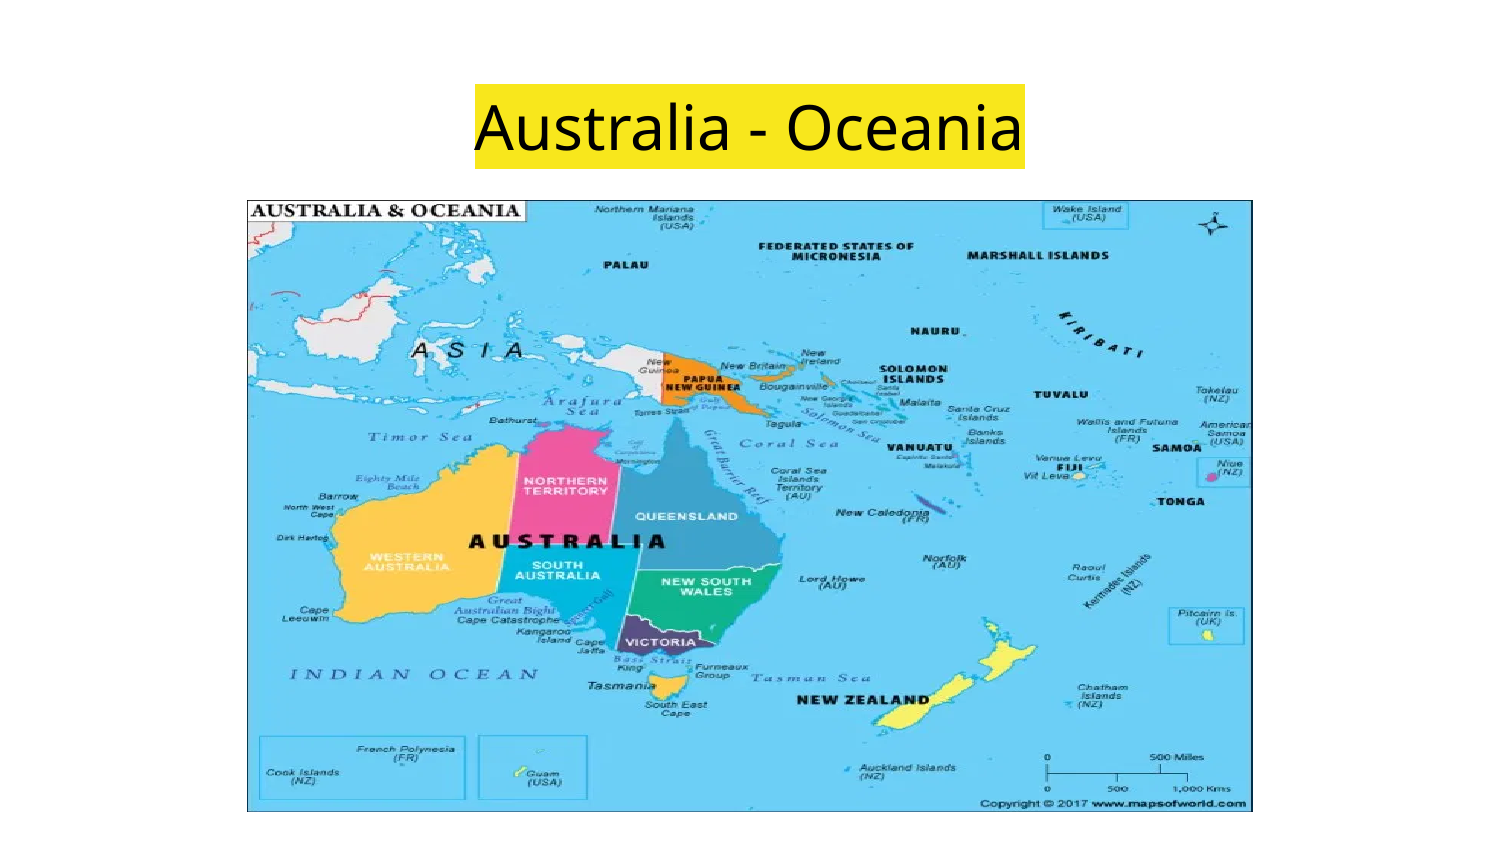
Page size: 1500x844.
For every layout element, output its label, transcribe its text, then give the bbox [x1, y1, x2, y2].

title Australia - Oceania [51, 72, 1449, 167]
picture [247, 200, 1253, 812]
